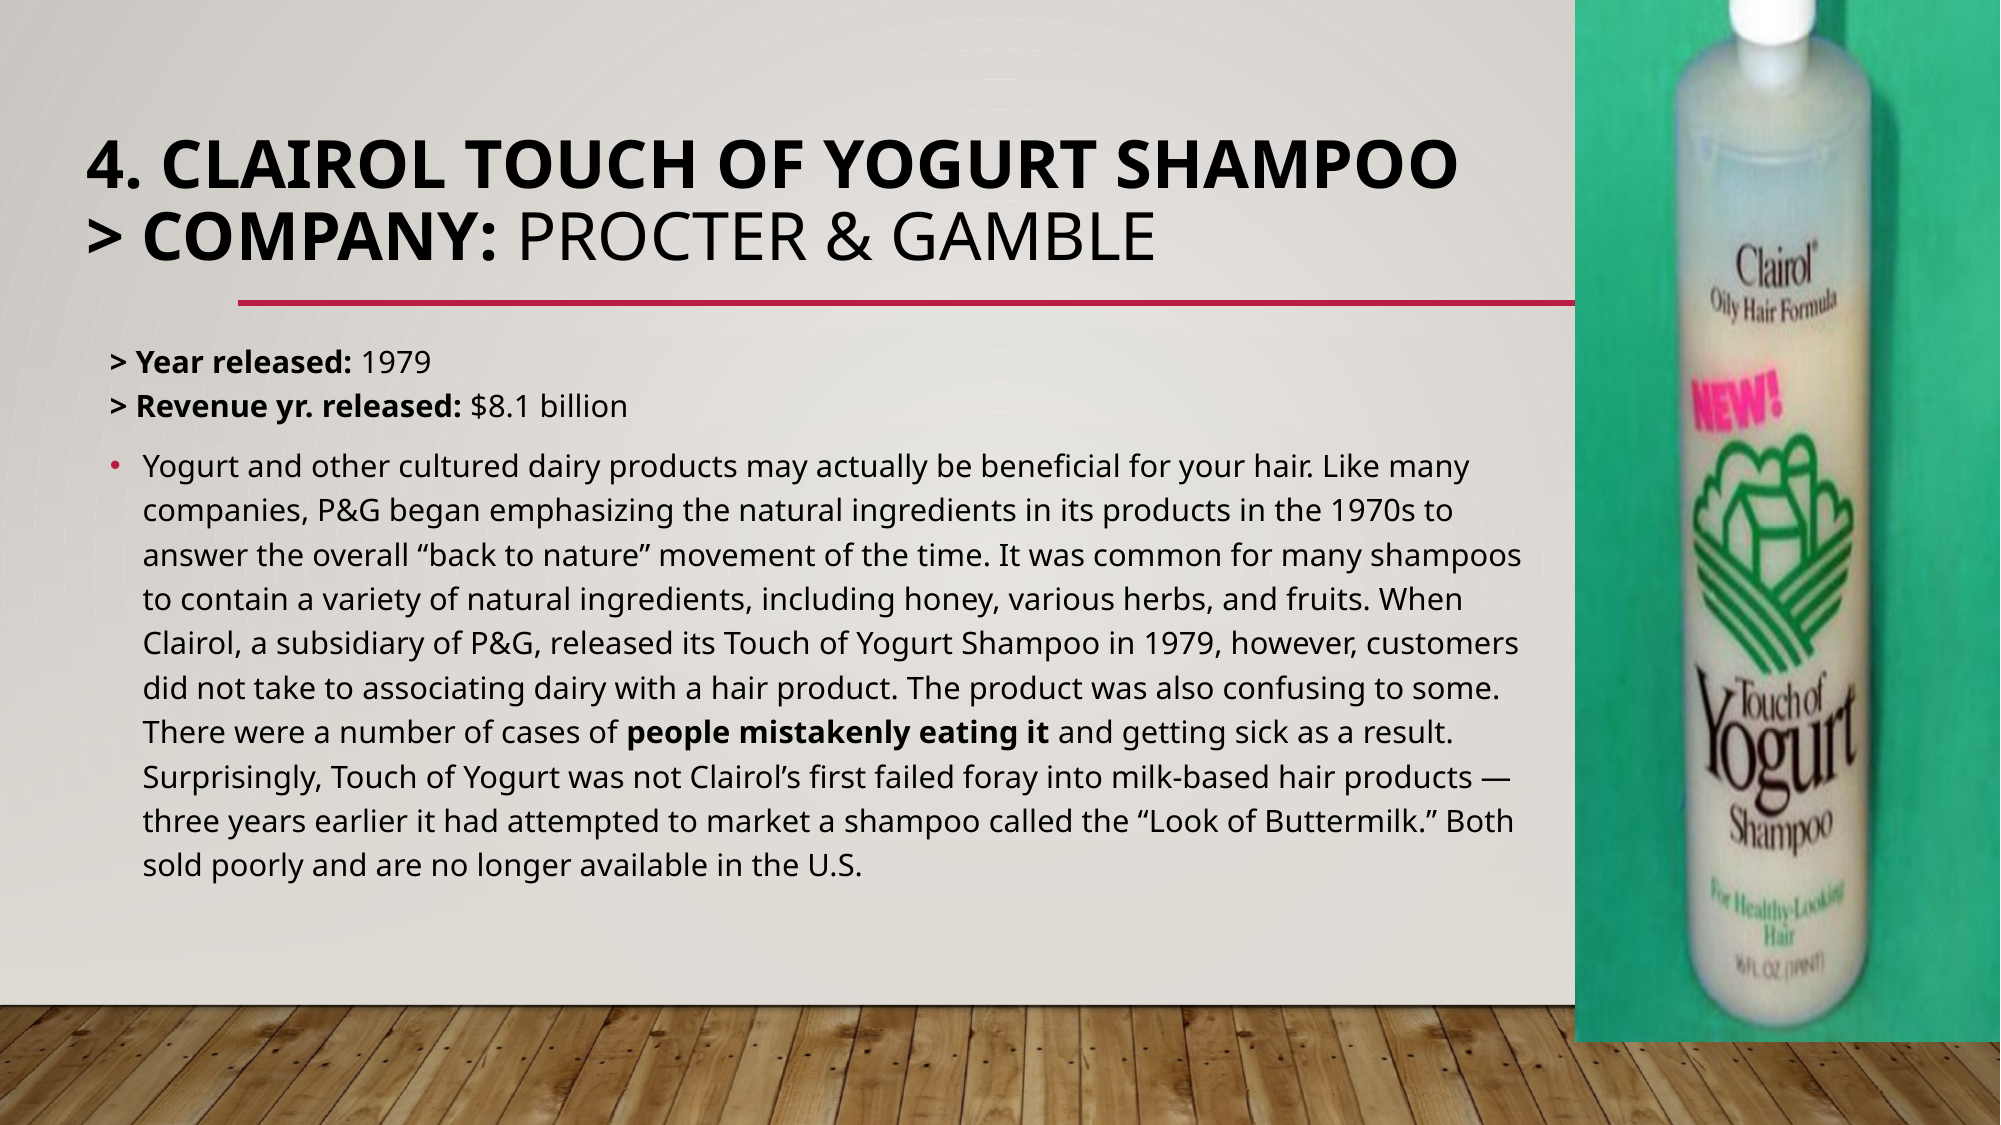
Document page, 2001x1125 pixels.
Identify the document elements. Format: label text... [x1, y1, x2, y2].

title 4. Clairol Touch of Yogurt Shampoo > Company: Procter & Gamble [71, 123, 1574, 296]
picture [0, 0, 2000, 1125]
list > Year released: 1979 > Revenue yr. released: $8.1 billion Yogurt and other cultured dairy products may actually be beneficial for your hair. Like many companies, P&G began emphasizing the natural ingredients in its products in the 1970s to answer the overall “back to nature” movement of the time. It was common for many shampoos to contain a variety of natural ingredients, including honey, various herbs, and fruits. When Clairol, a subsidiary of P&G, released its Touch of Yogurt Shampoo in 1979, however, customers did not take to associating dairy with a hair product. The product was also confusing to some. There were a number of cases of people mistakenly eating it and getting sick as a result. Surprisingly, Touch of Yogurt was not Clairol’s first failed foray into milk-based hair products — three years earlier it had attempted to market a shampoo called the “Look of Buttermilk.” Both sold poorly and are no longer available in the U.S. [94, 327, 1559, 894]
